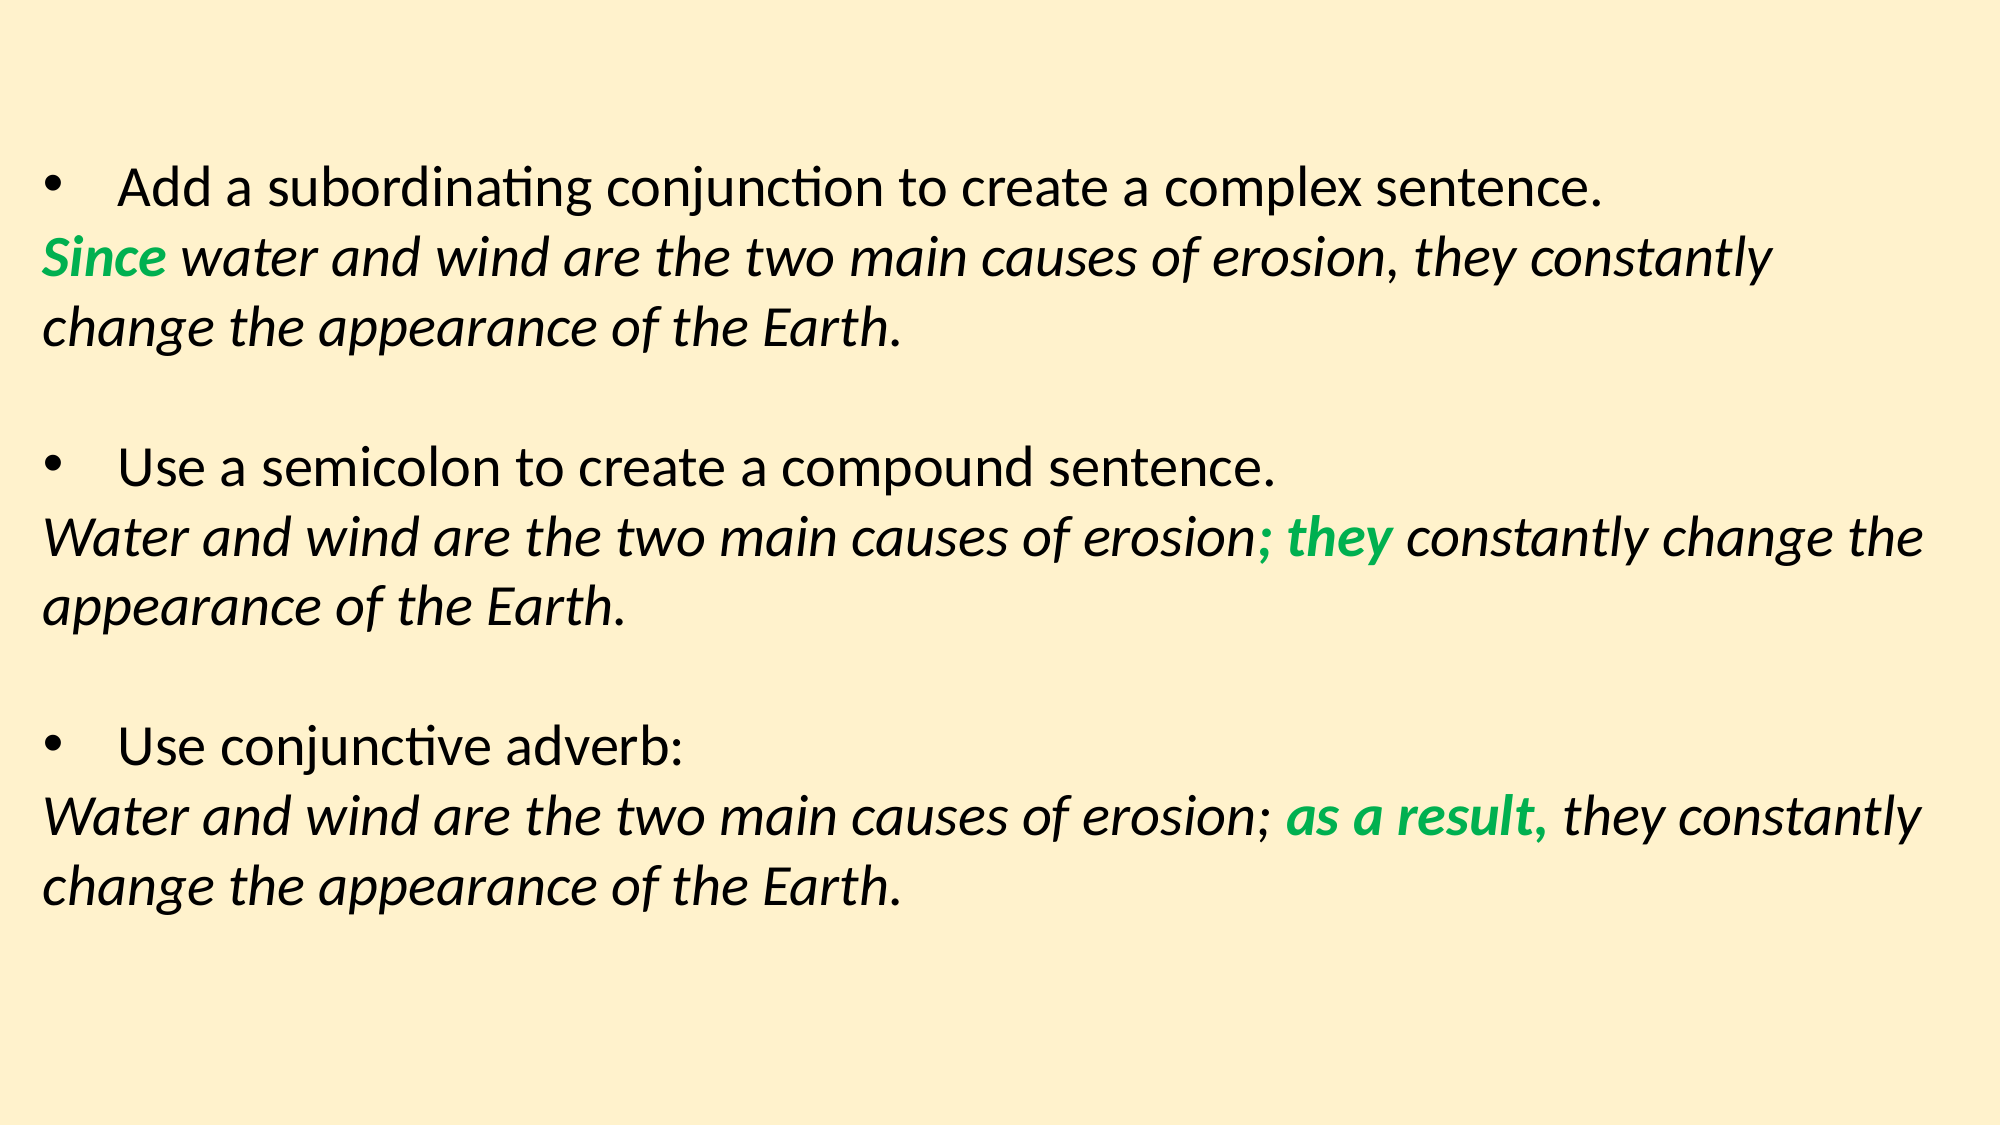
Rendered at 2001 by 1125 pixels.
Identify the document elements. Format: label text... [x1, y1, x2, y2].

text_box Add a subordinating conjunction to create a complex sentence. Since water and wind are the two main causes of erosion, they constantly change the appearance of the Earth. Use a semicolon to create a compound sentence. Water and wind are the two main causes of erosion; they constantly change the appearance of the Earth. Use conjunctive adverb: Water and wind are the two main causes of erosion; as a result, they constantly change the appearance of the Earth. [28, 140, 1972, 925]
